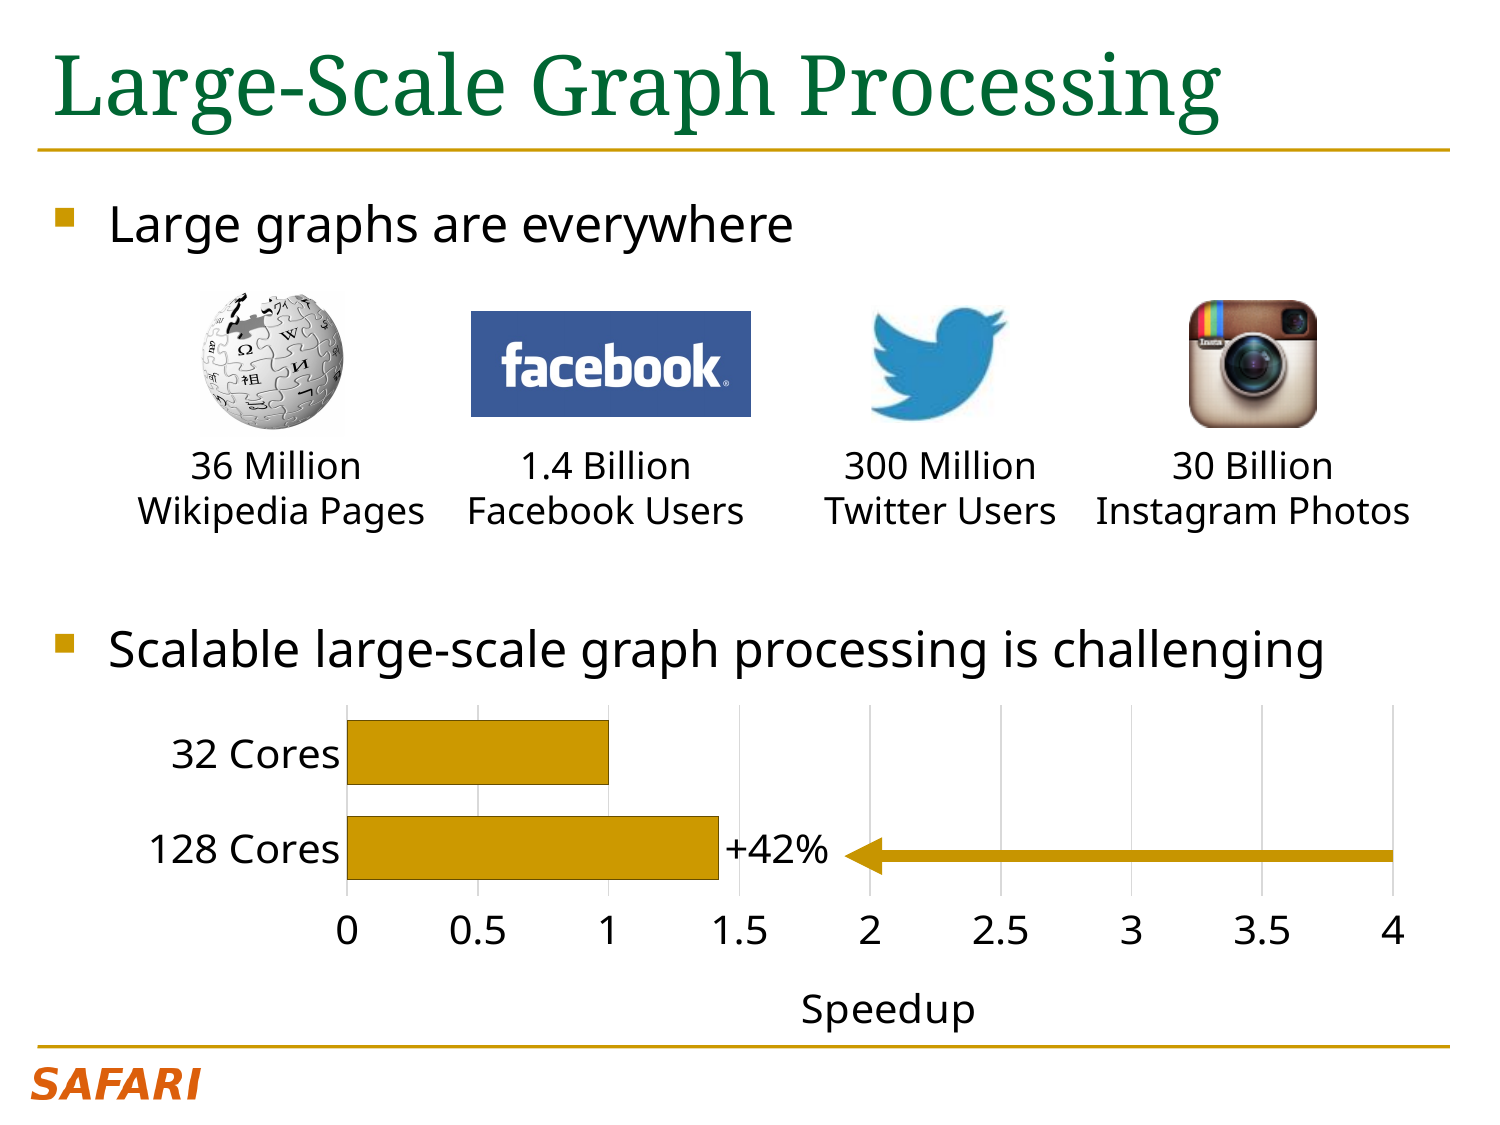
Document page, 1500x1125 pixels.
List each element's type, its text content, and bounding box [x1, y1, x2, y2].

list Large graphs are everywhere Scalable large-scale graph processing is challenging [37, 184, 1451, 985]
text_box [136, 291, 1403, 542]
chart [136, 680, 1426, 1048]
title Large-Scale Graph Processing [37, 24, 1451, 184]
picture [29, 1058, 207, 1110]
